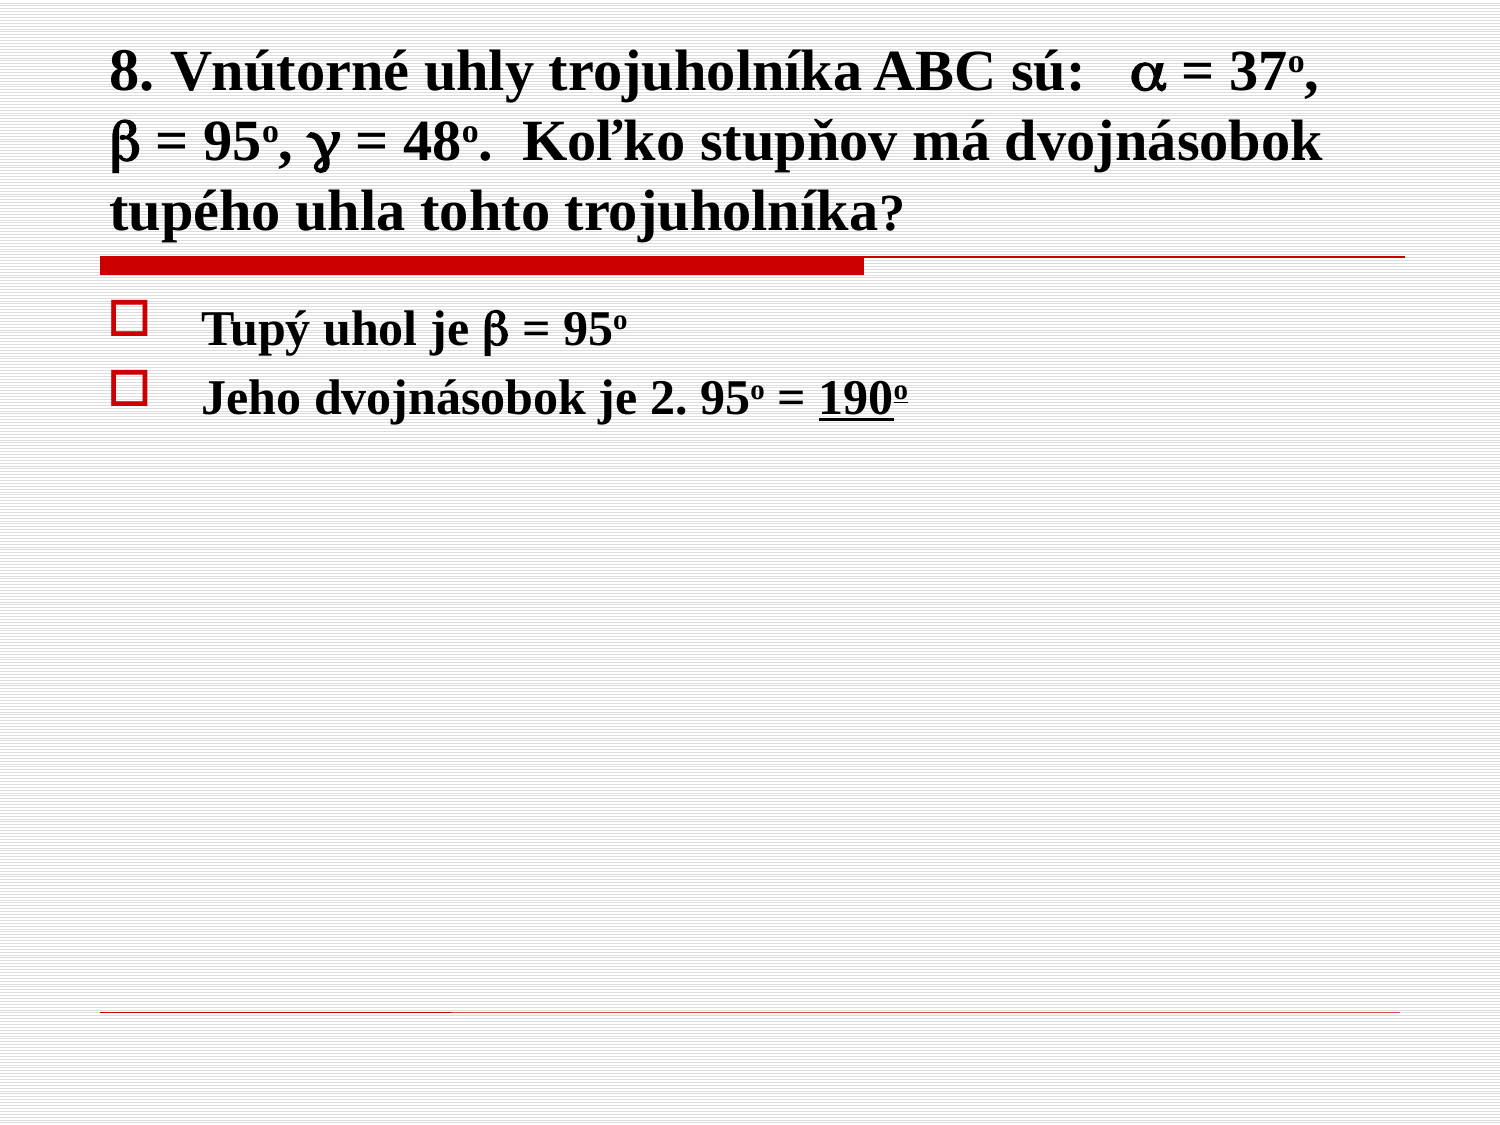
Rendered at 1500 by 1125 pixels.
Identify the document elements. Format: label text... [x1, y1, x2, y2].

title 8. Vnútorné uhly trojuholníka ABC sú:  = 37o,  = 95o,  = 48o. Koľko stupňov má dvojnásobok tupého uhla tohto trojuholníka? [93, 49, 1407, 250]
list Tupý uhol je  = 95o Jeho dvojnásobok je 2. 95o = 190o [92, 287, 1406, 988]
